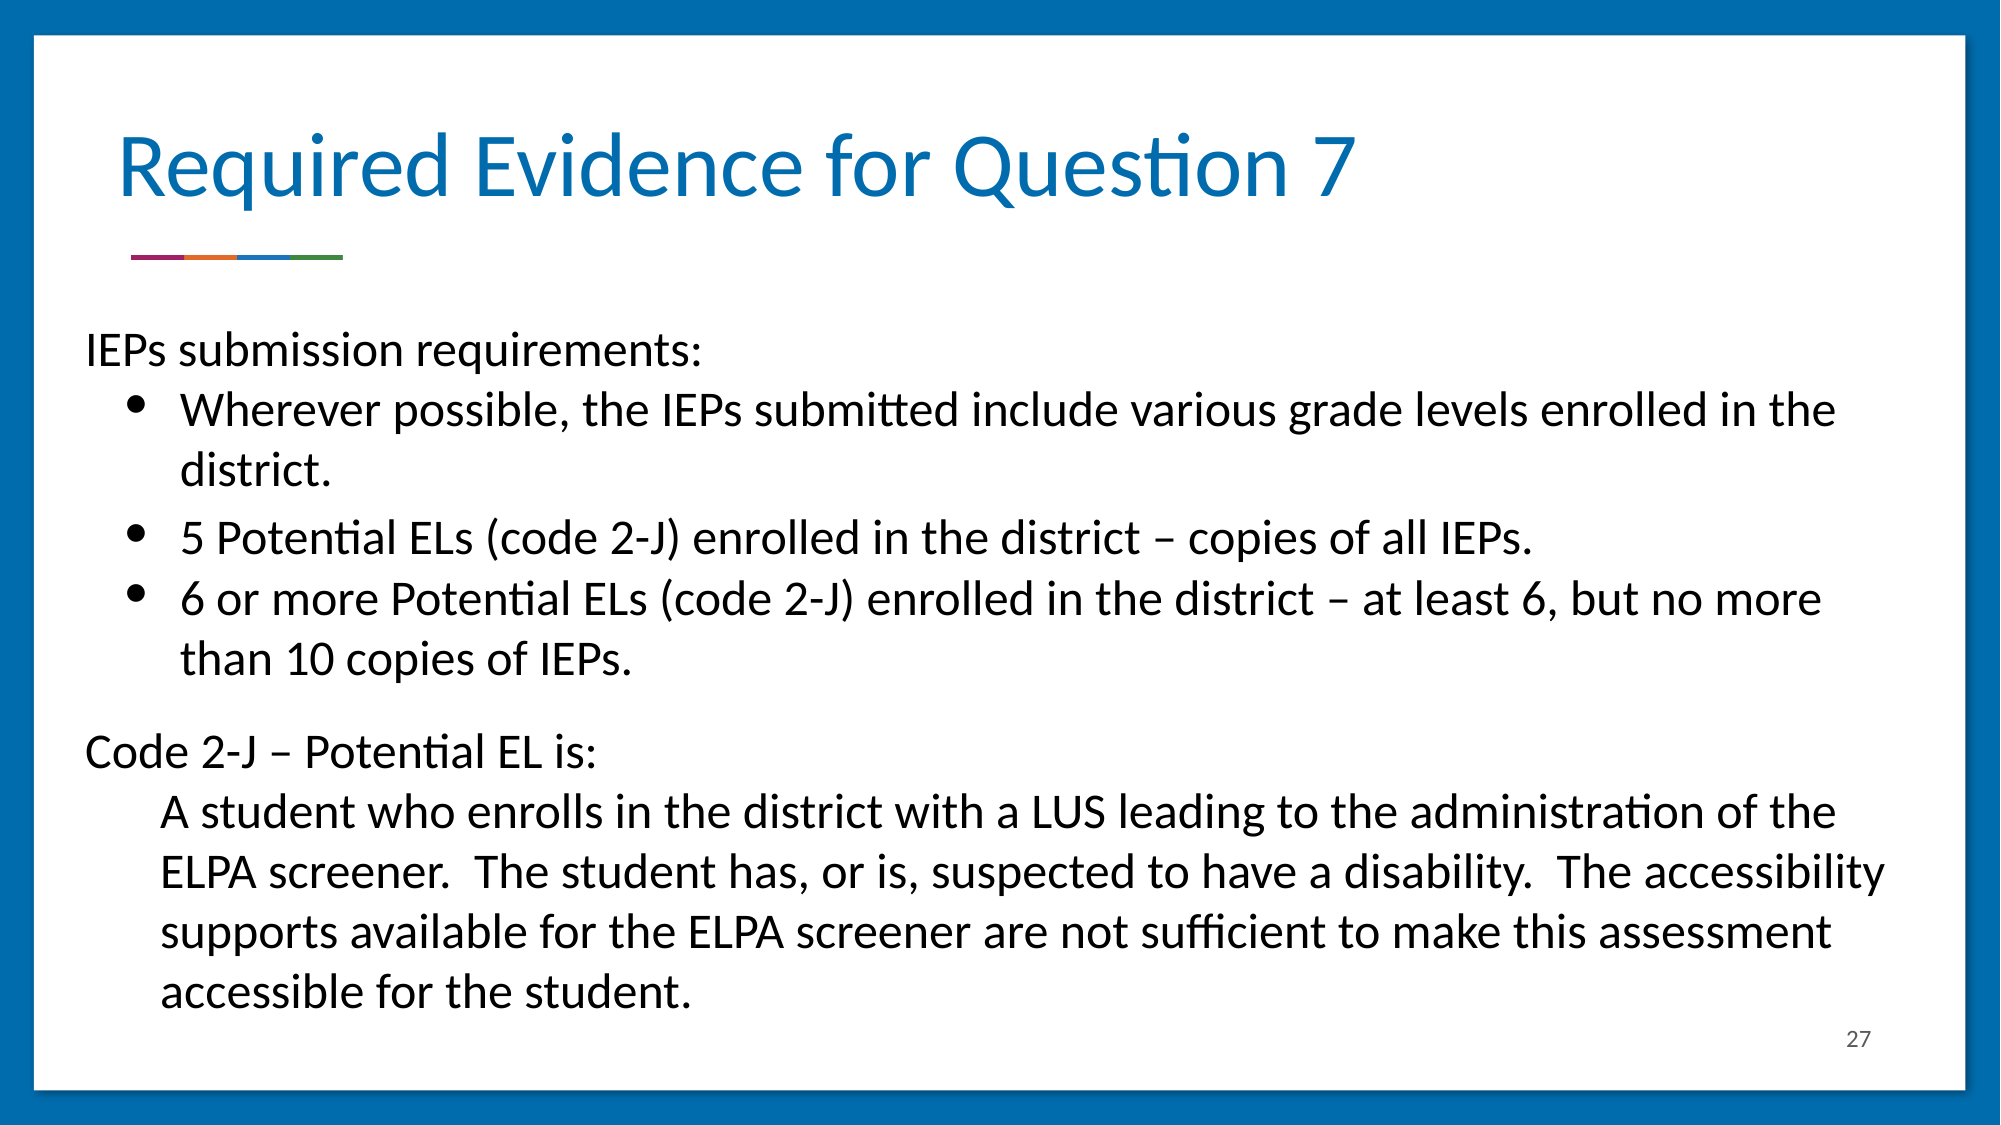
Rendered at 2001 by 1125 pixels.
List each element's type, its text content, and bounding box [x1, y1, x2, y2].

picture [131, 255, 343, 260]
slide_number 27 [1412, 1007, 1887, 1068]
list IEPs submission requirements: Wherever possible, the IEPs submitted include various grade levels enrolled in the district. 5 Potential ELs (code 2-J) enrolled in the district – copies of all IEPs. 6 or more Potential ELs (code 2-J) enrolled in the district – at least 6, but no more than 10 copies of IEPs. Code 2-J – Potential EL is: A student who enrolls in the district with a LUS leading to the administration of the ELPA screener. The student has, or is, suspected to have a disability. The accessibility supports available for the ELPA screener are not sufficient to make this assessment accessible for the student. [70, 299, 1935, 1039]
title Required Evidence for Question 7 [101, 38, 1887, 224]
